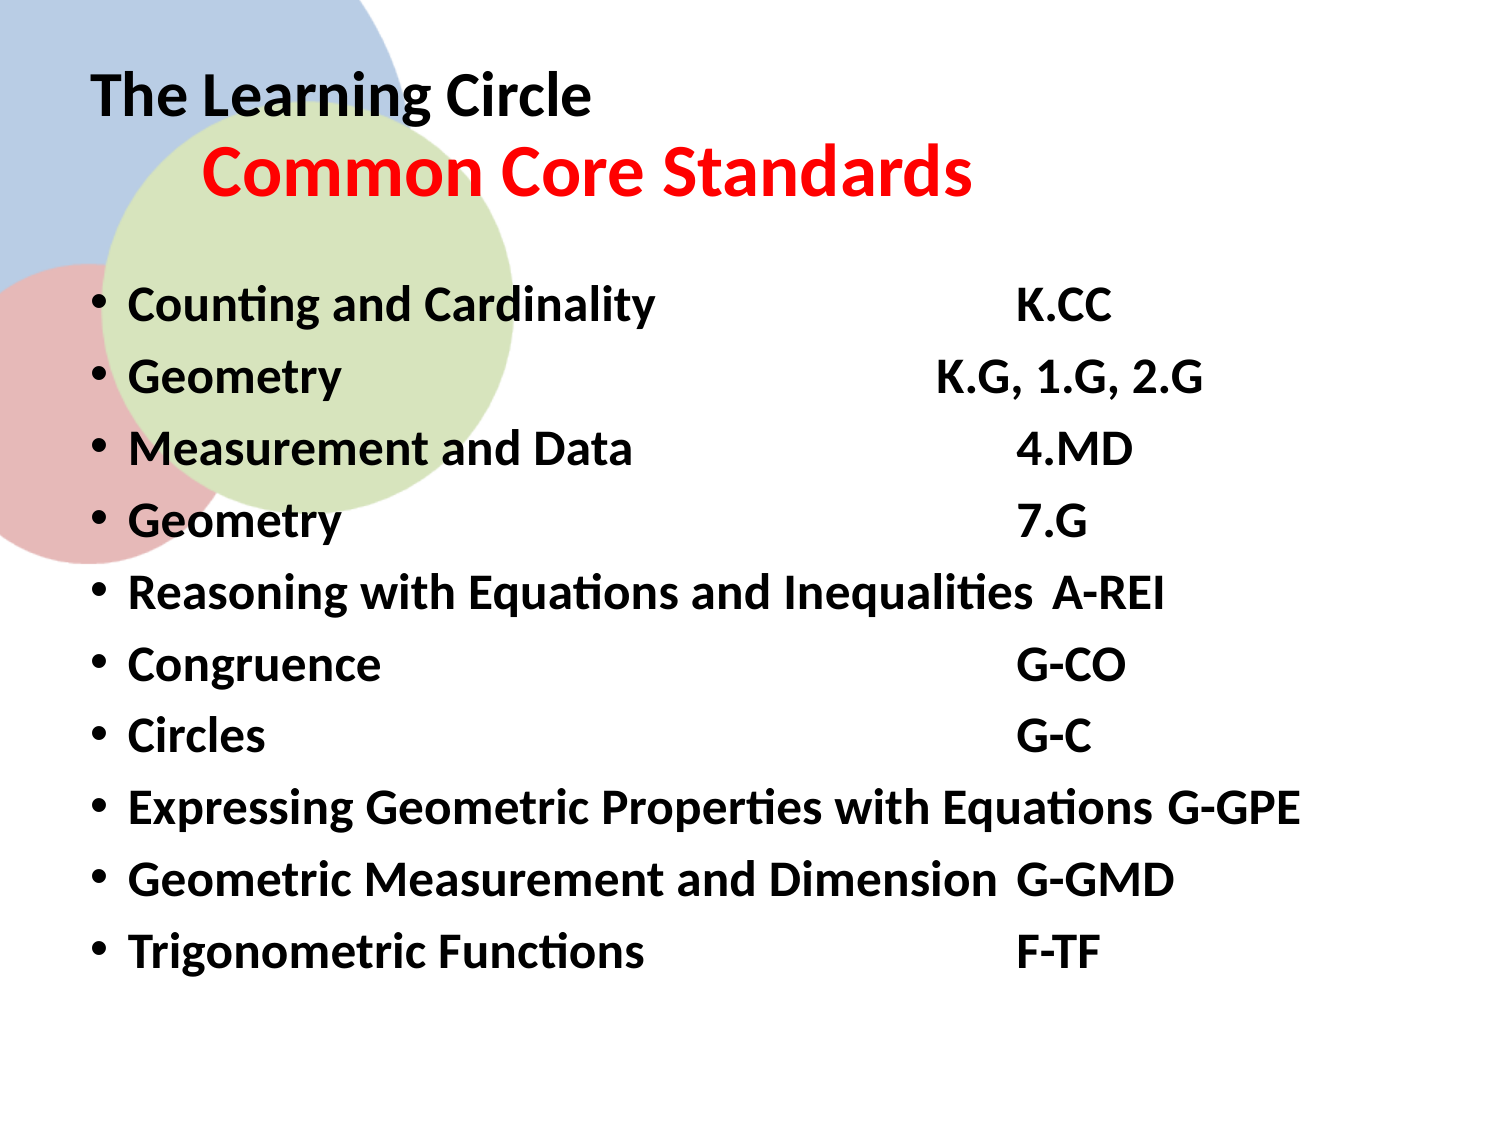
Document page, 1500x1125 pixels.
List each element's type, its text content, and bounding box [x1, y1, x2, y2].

text_box Common Core Standards [519, 120, 1425, 213]
title The Learning Circle [519, 45, 1425, 120]
picture [0, 0, 516, 566]
list Counting and Cardinality K.CC Geometry K.G, 1.G, 2.G Measurement and Data 4.MD Geometry 7.G Reasoning with Equations and Inequalities A-REI Congruence G-CO Circles G-C Expressing Geometric Properties with Equations G-GPE Geometric Measurement and Dimension G-GMD Trigonometric Functions F-TF [75, 262, 1425, 1005]
